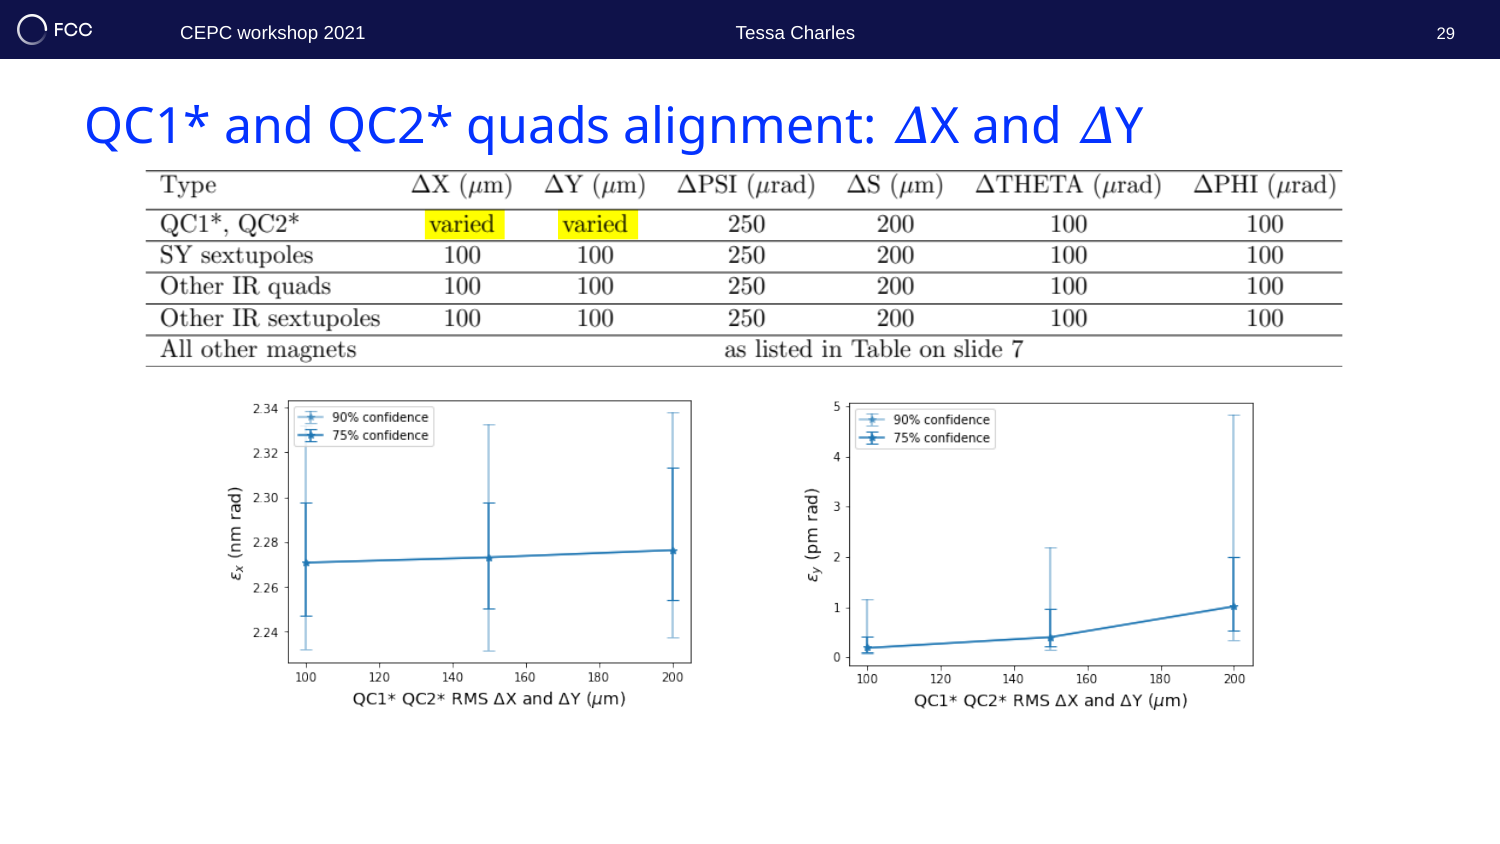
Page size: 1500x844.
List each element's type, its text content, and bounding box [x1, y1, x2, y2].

picture [145, 170, 1343, 367]
text_box Tessa Charles [628, 15, 963, 44]
picture [218, 393, 698, 719]
picture [796, 393, 1260, 721]
text_box CEPC workshop 2021 [165, 15, 500, 44]
text_box QC1* and QC2* quads alignment: 𝛥X and 𝛥Y [70, 73, 1235, 171]
picture [17, 14, 92, 45]
text_box 29 [1421, 15, 1482, 44]
